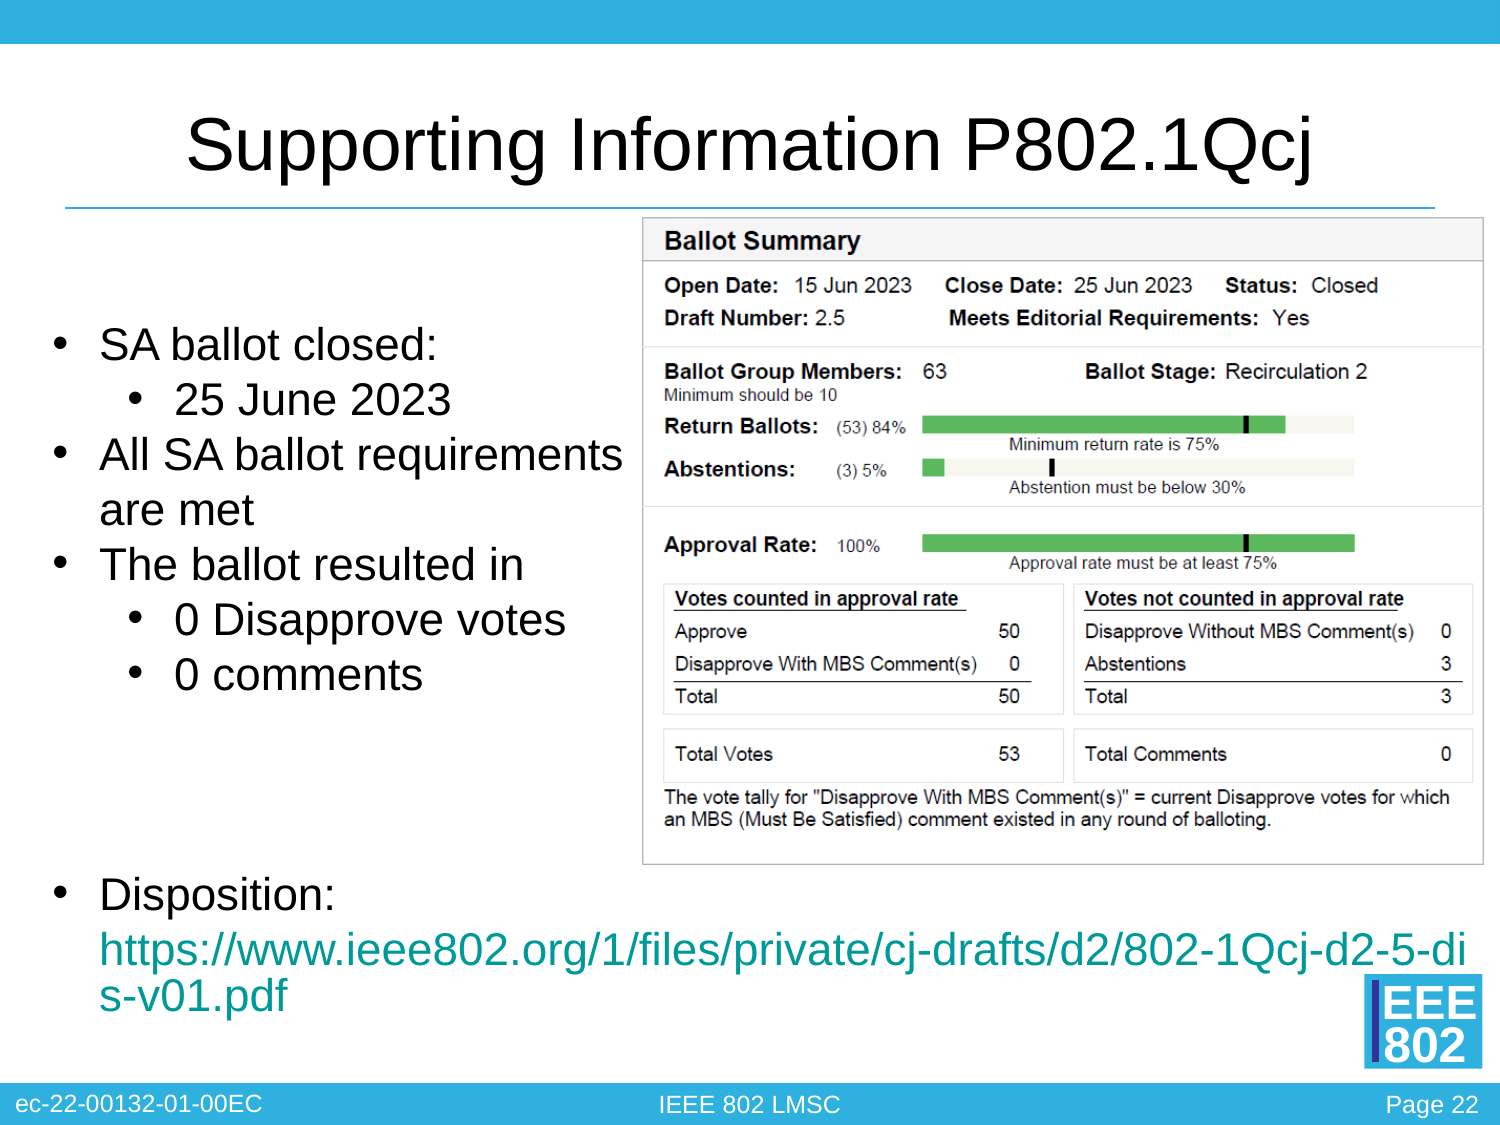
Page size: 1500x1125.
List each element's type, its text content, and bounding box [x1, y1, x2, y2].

picture [637, 212, 1488, 868]
title Supporting Information P802.1Qcj [75, 75, 1425, 205]
text_box SA ballot closed: 25 June 2023 All SA ballot requirements are met The ballot resulted in 0 Disapprove votes 0 comments Disposition: https://www.ieee802.org/1/files/private/cj-drafts/d2/802-1Qcj-d2-5-dis-v01.pdf [37, 307, 1500, 1037]
